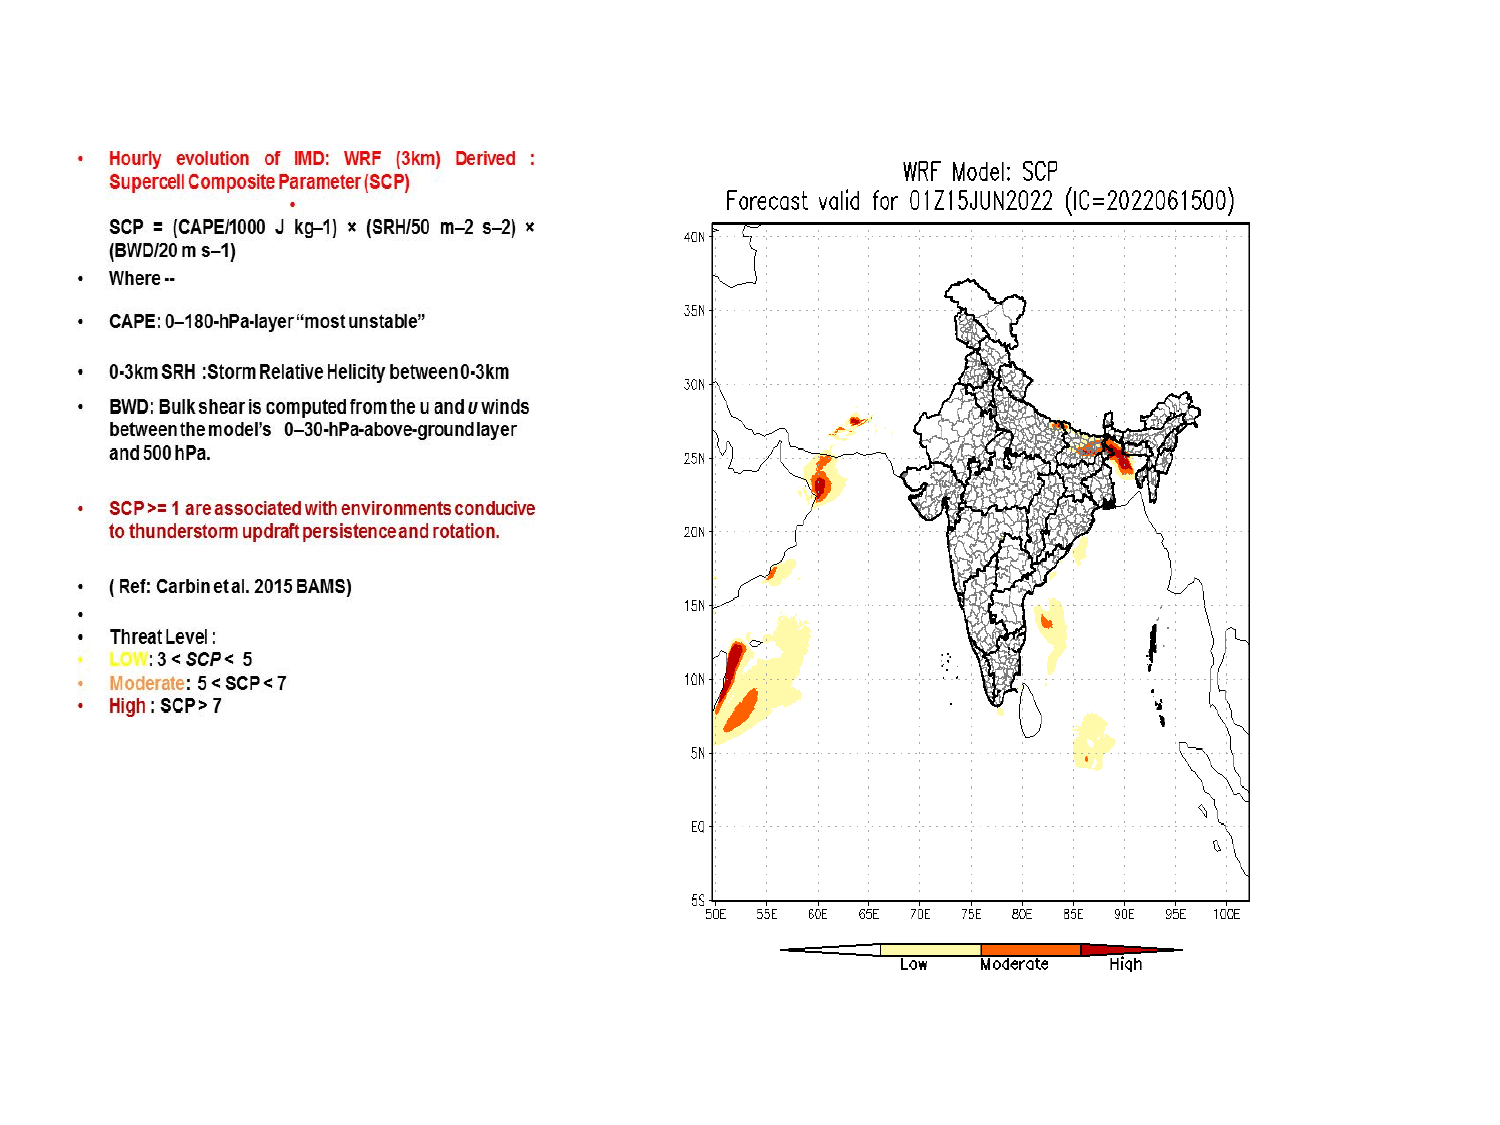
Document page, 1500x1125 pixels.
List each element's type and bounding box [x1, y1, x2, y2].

picture [74, 149, 1426, 976]
